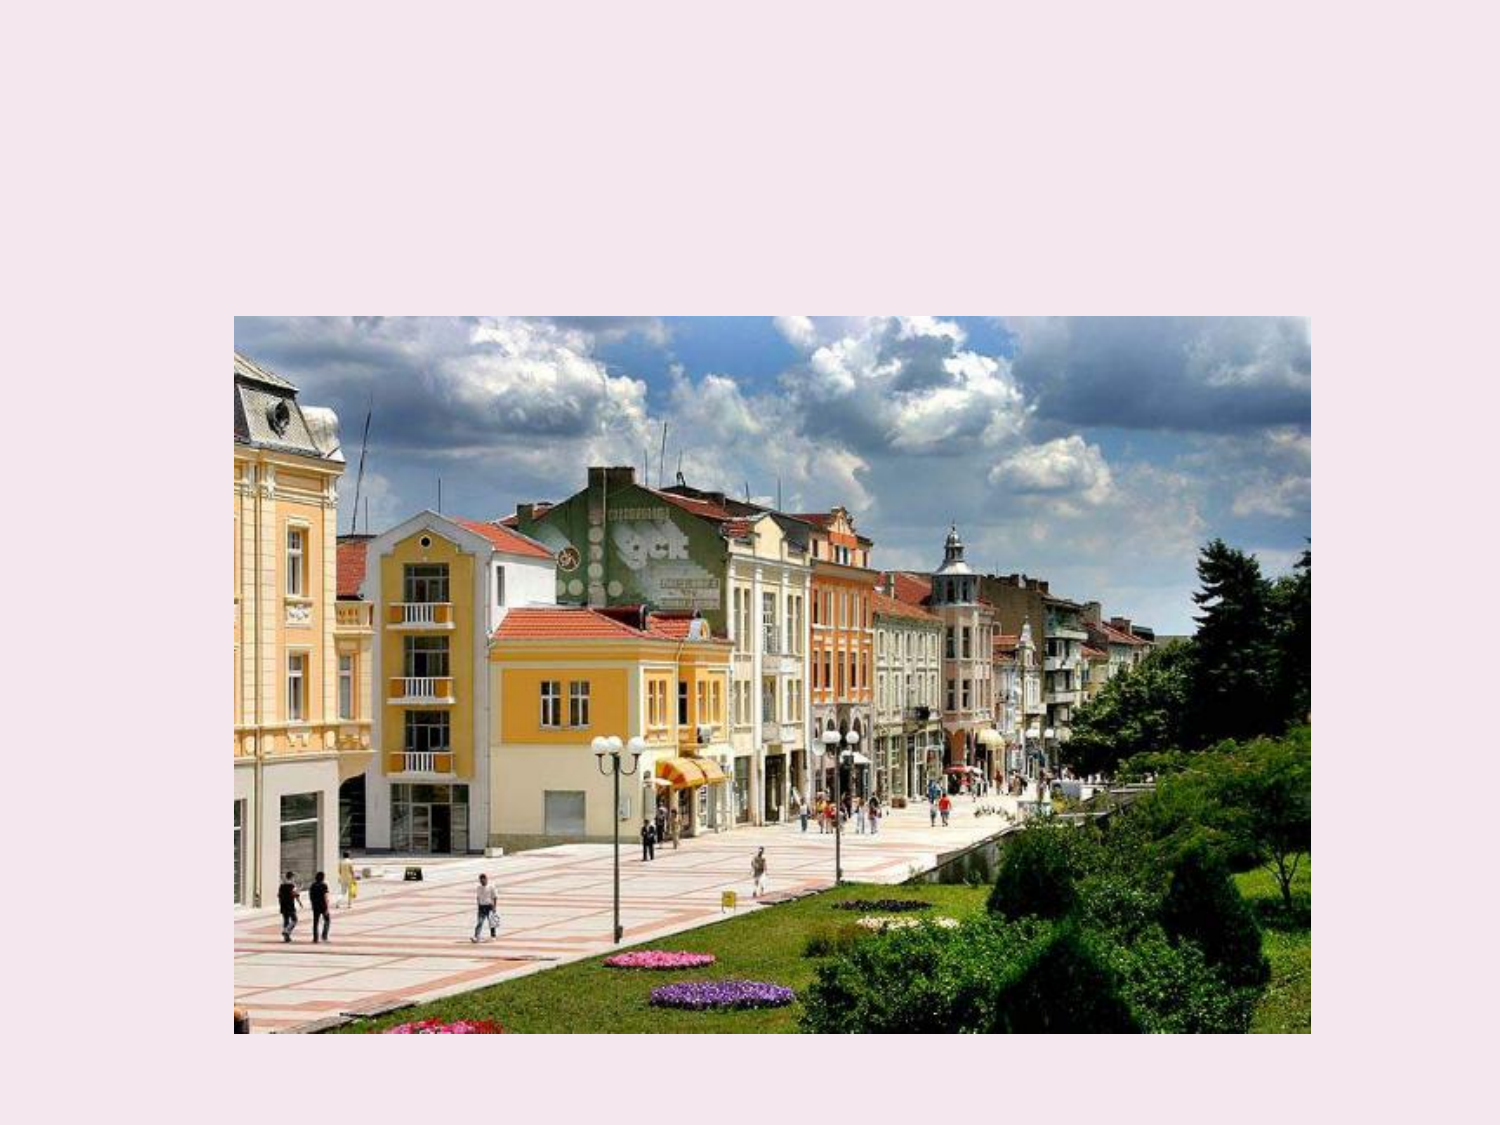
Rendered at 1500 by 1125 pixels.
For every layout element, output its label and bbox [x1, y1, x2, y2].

list [233, 315, 1312, 1034]
